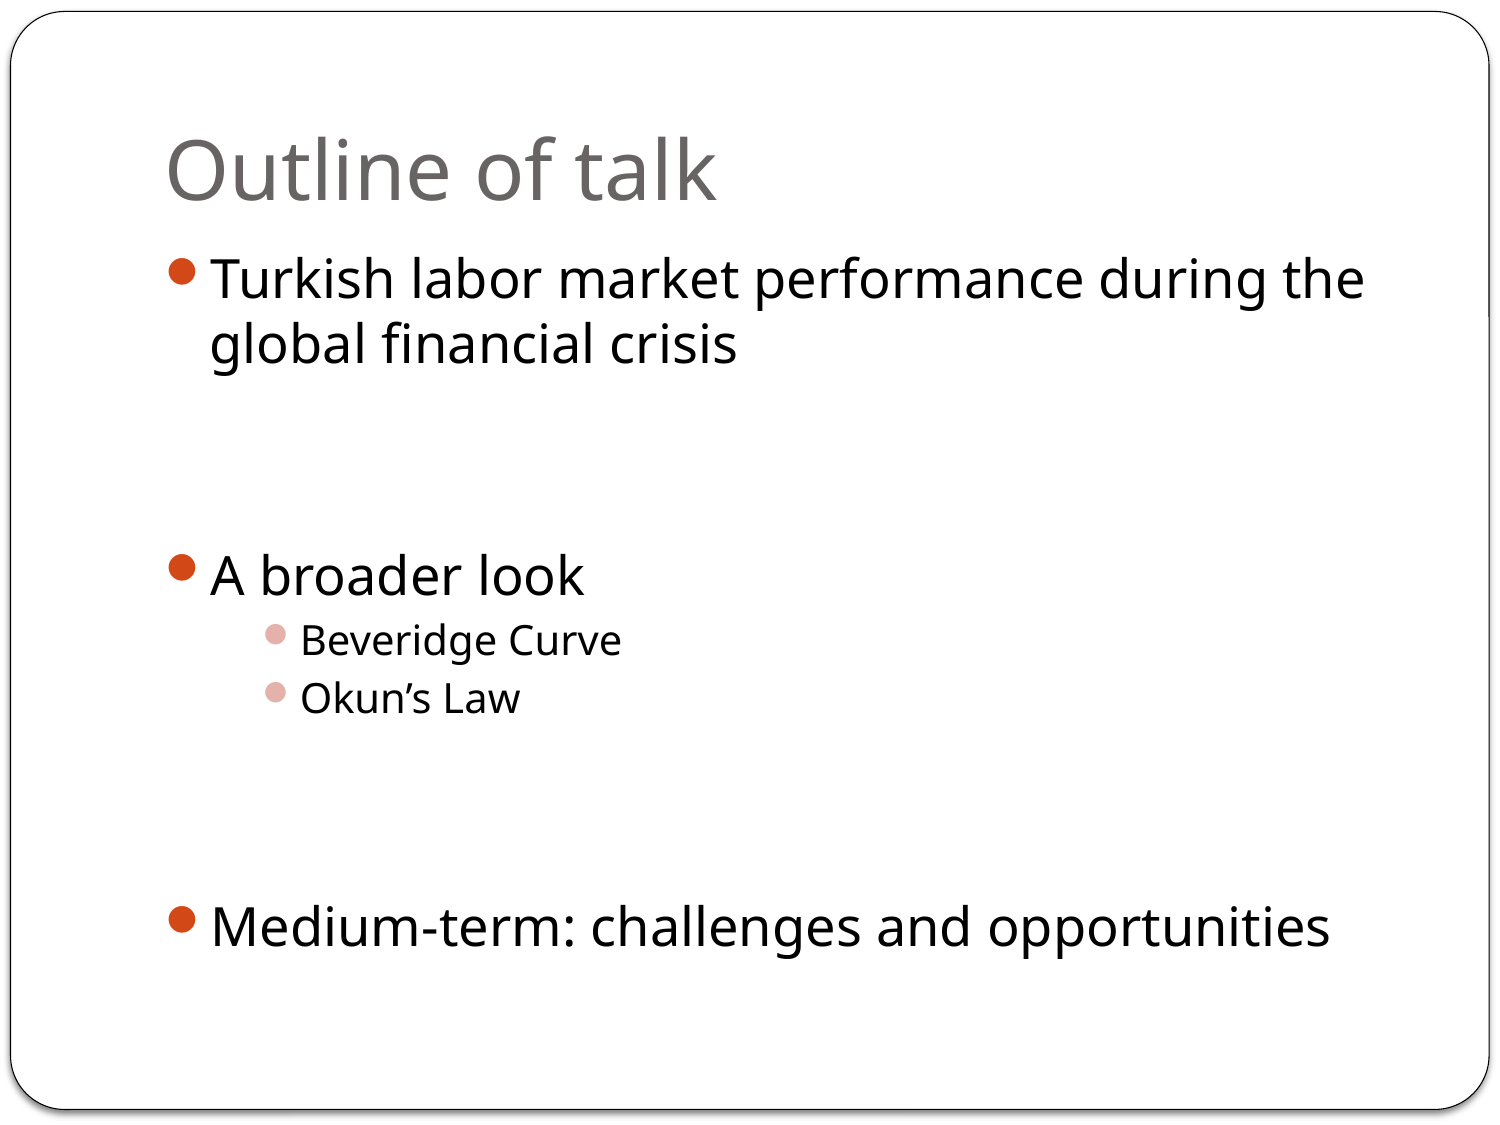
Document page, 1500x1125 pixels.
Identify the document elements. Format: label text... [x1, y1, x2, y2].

list Turkish labor market performance during the global financial crisis A broader look Beveridge Curve Okun’s Law Medium-term: challenges and opportunities [150, 237, 1425, 988]
title Outline of talk [150, 45, 1425, 233]
